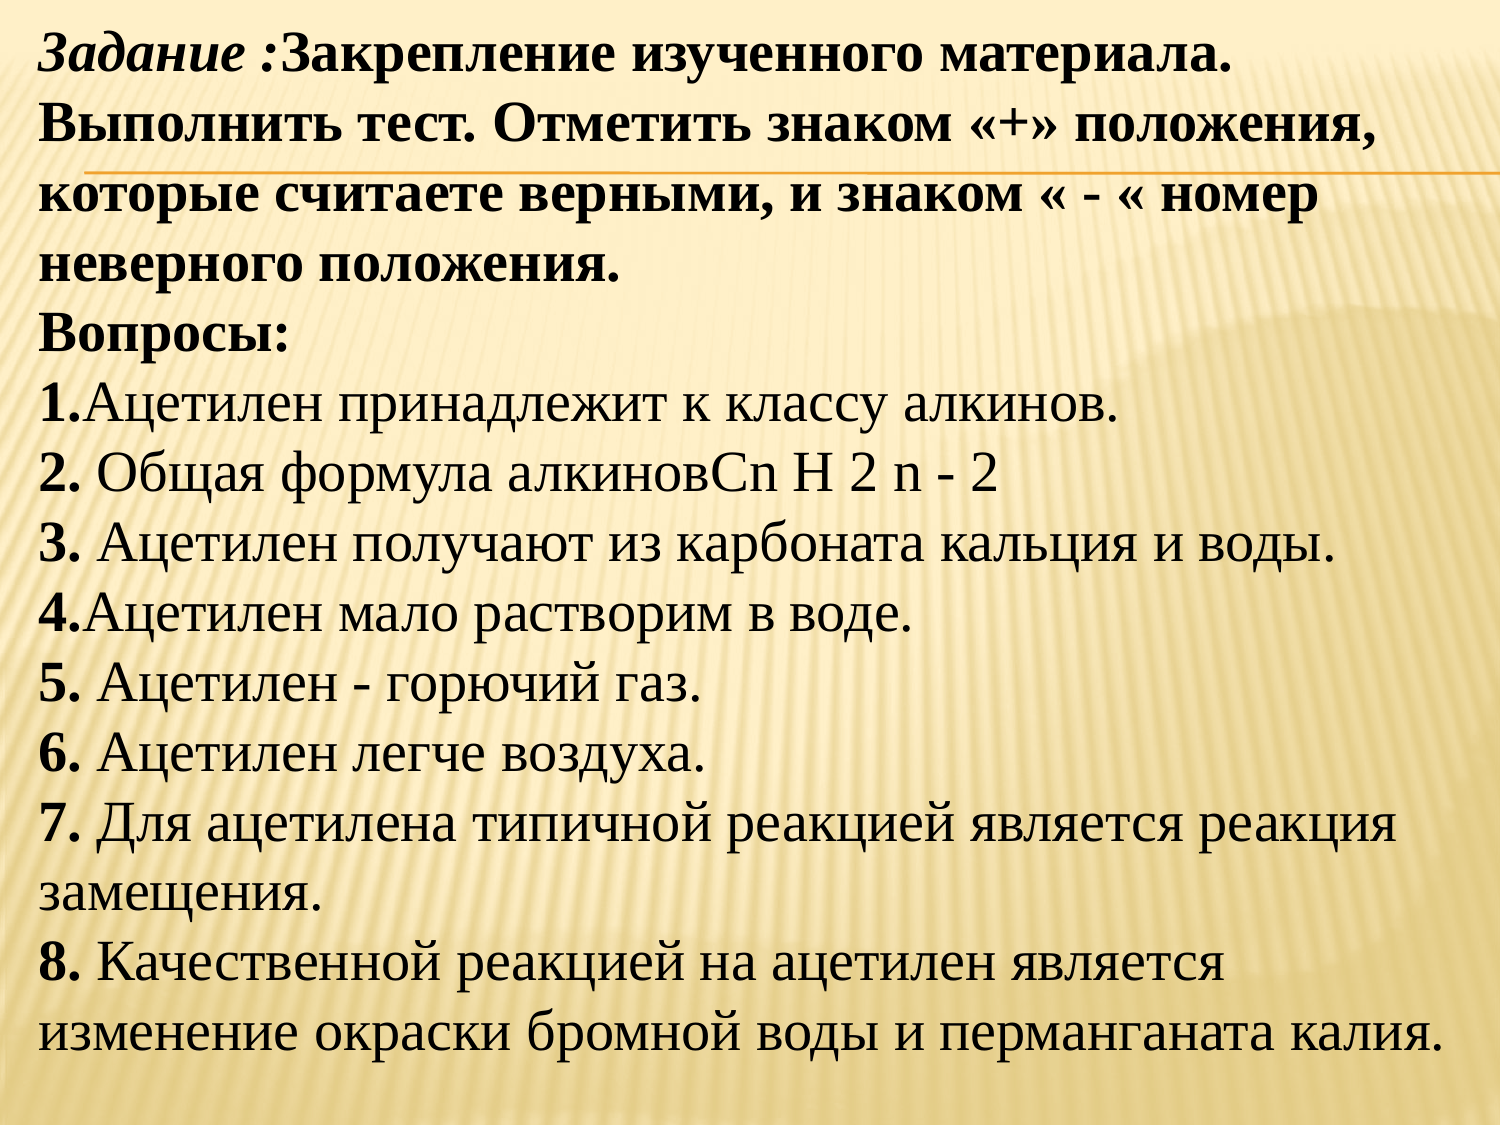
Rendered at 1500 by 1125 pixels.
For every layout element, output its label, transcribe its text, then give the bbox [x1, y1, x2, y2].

text_box Задание :Закрепление изученного материала. Выполнить тест. Отметить знаком «+» положения, которые считаете верными, и знаком « - « номер неверного положения. Вопросы: 1.Ацетилен принадлежит к классу алкинов. 2. Общая формула алкиновСn Н 2 n - 2 3. Ацетилен получают из карбоната кальция и воды. 4.Ацетилен мало растворим в воде. 5. Ацетилен - горючий газ. 6. Ацетилен легче воздуха. 7. Для ацетилена типичной реакцией является реакция замещения. 8. Качественной реакцией на ацетилен является изменение окраски бромной воды и перманганата калия. [23, 5, 1500, 1070]
